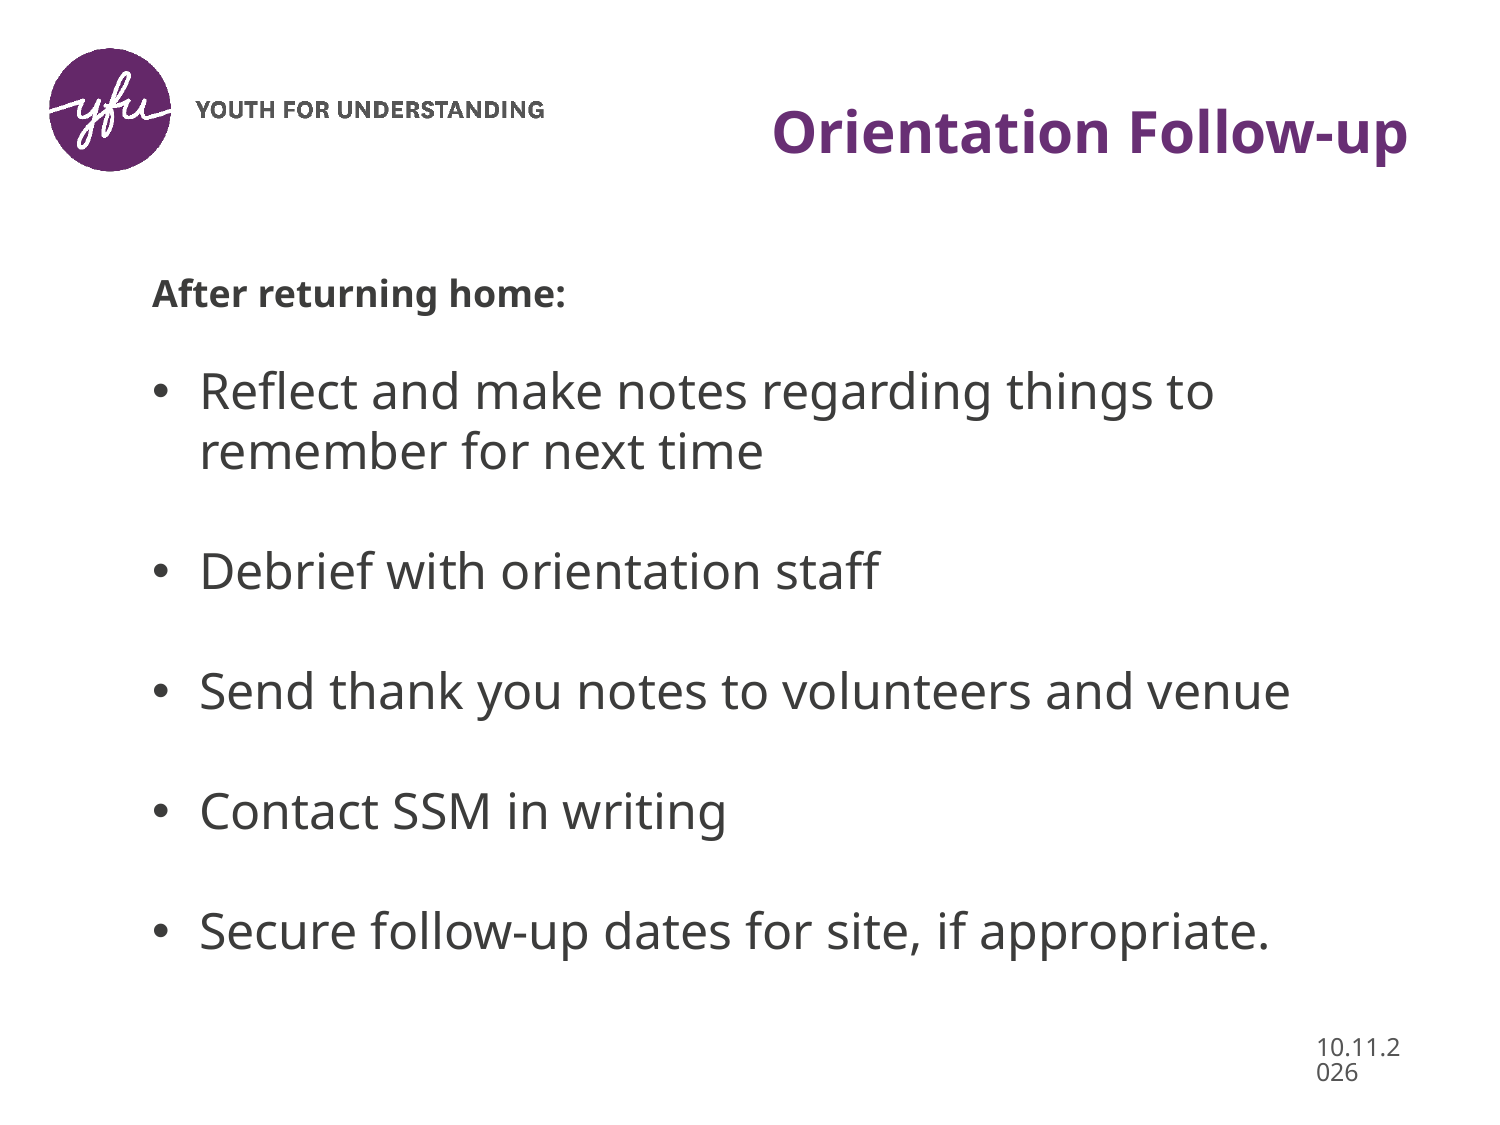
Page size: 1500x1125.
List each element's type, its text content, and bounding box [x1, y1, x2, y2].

text_box Orientation Follow-up [756, 87, 1425, 173]
picture [0, 0, 591, 220]
text_box After returning home: Reflect and make notes regarding things to remember for next time Debrief with orientation staff Send thank you notes to volunteers and venue Contact SSM in writing Secure follow-up dates for site, if appropriate. [137, 262, 1350, 1058]
